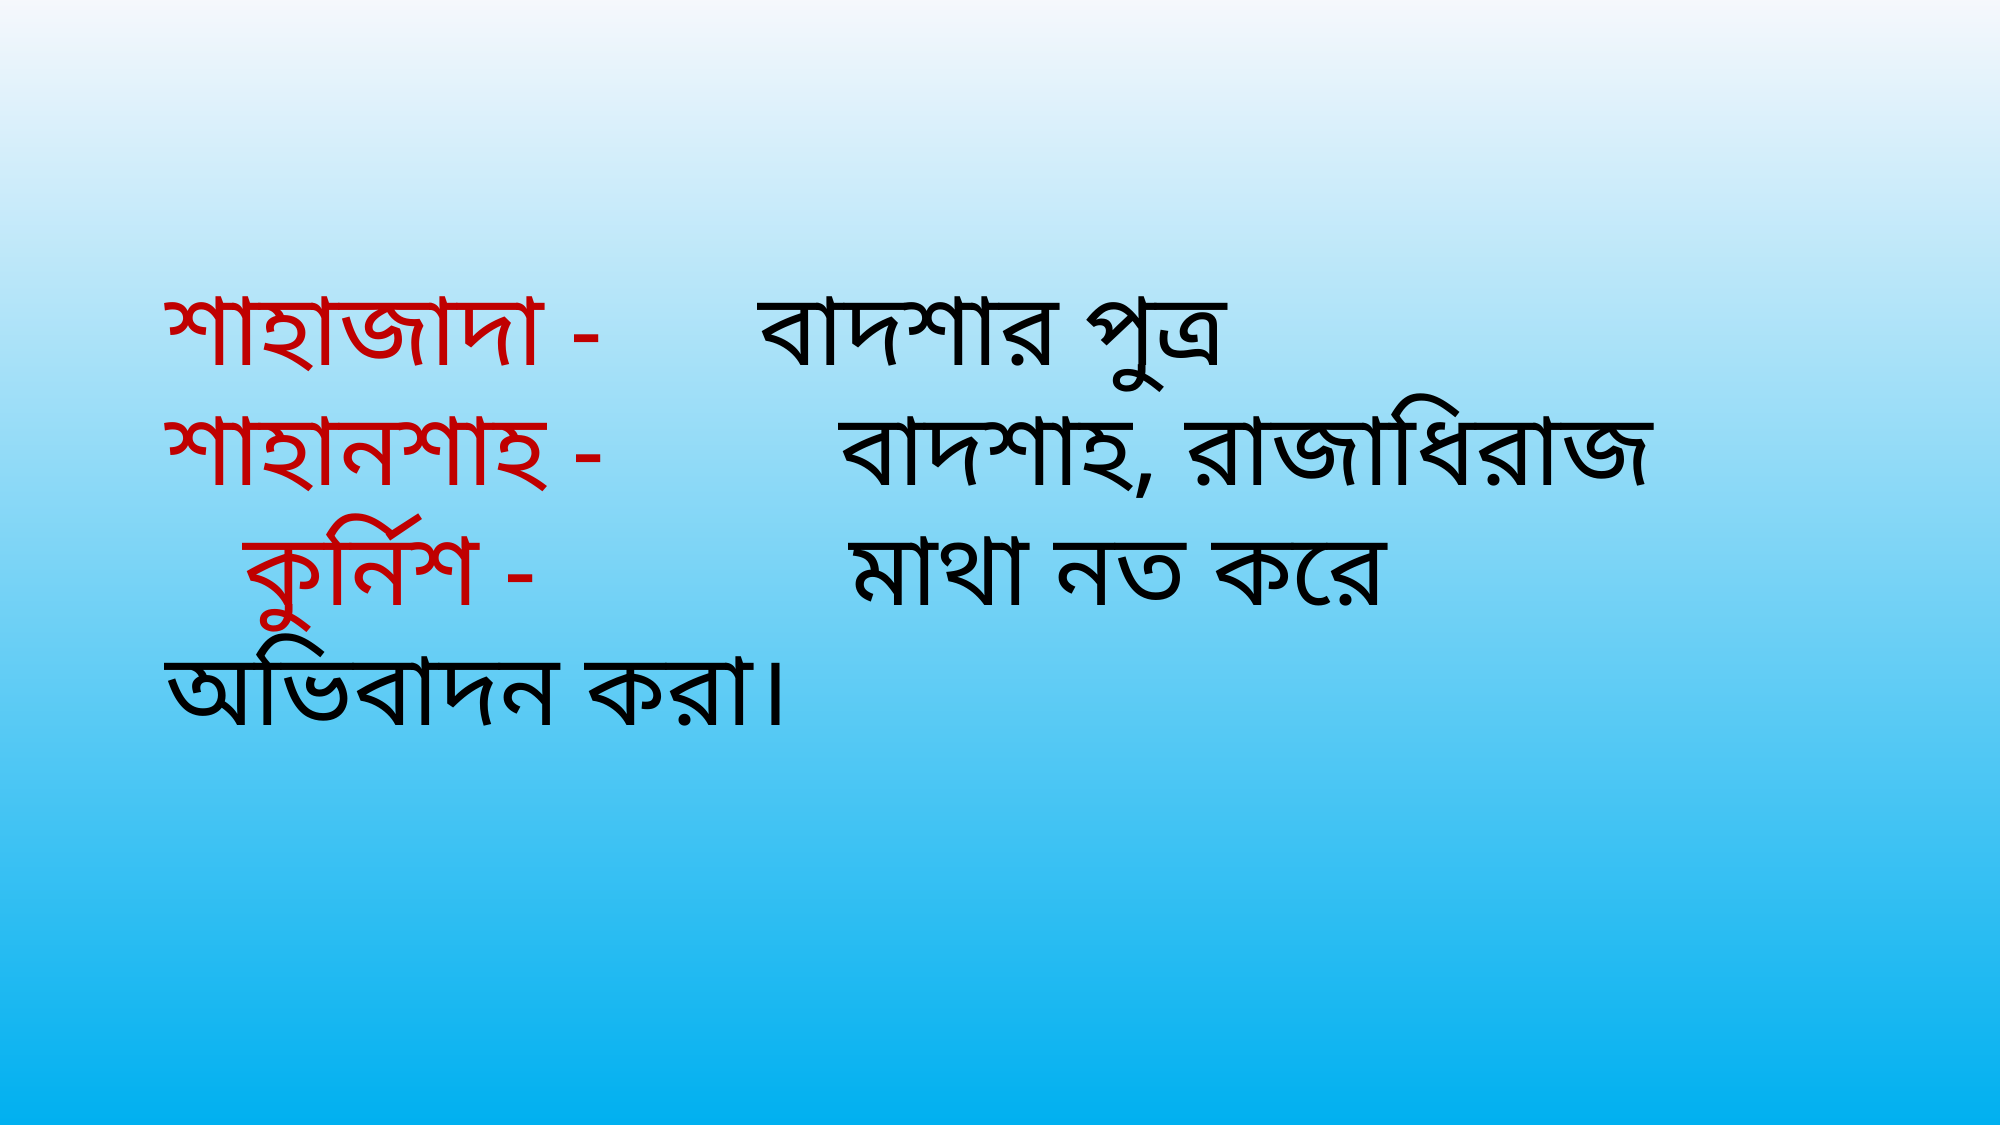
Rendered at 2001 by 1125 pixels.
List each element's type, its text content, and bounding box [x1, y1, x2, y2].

text_box শাহাজাদা - বাদশার পুত্র শাহানশাহ - বাদশাহ, রাজাধিরাজ কুর্নিশ - মাথা নত করে অভিবাদন করা। [150, 257, 1775, 753]
